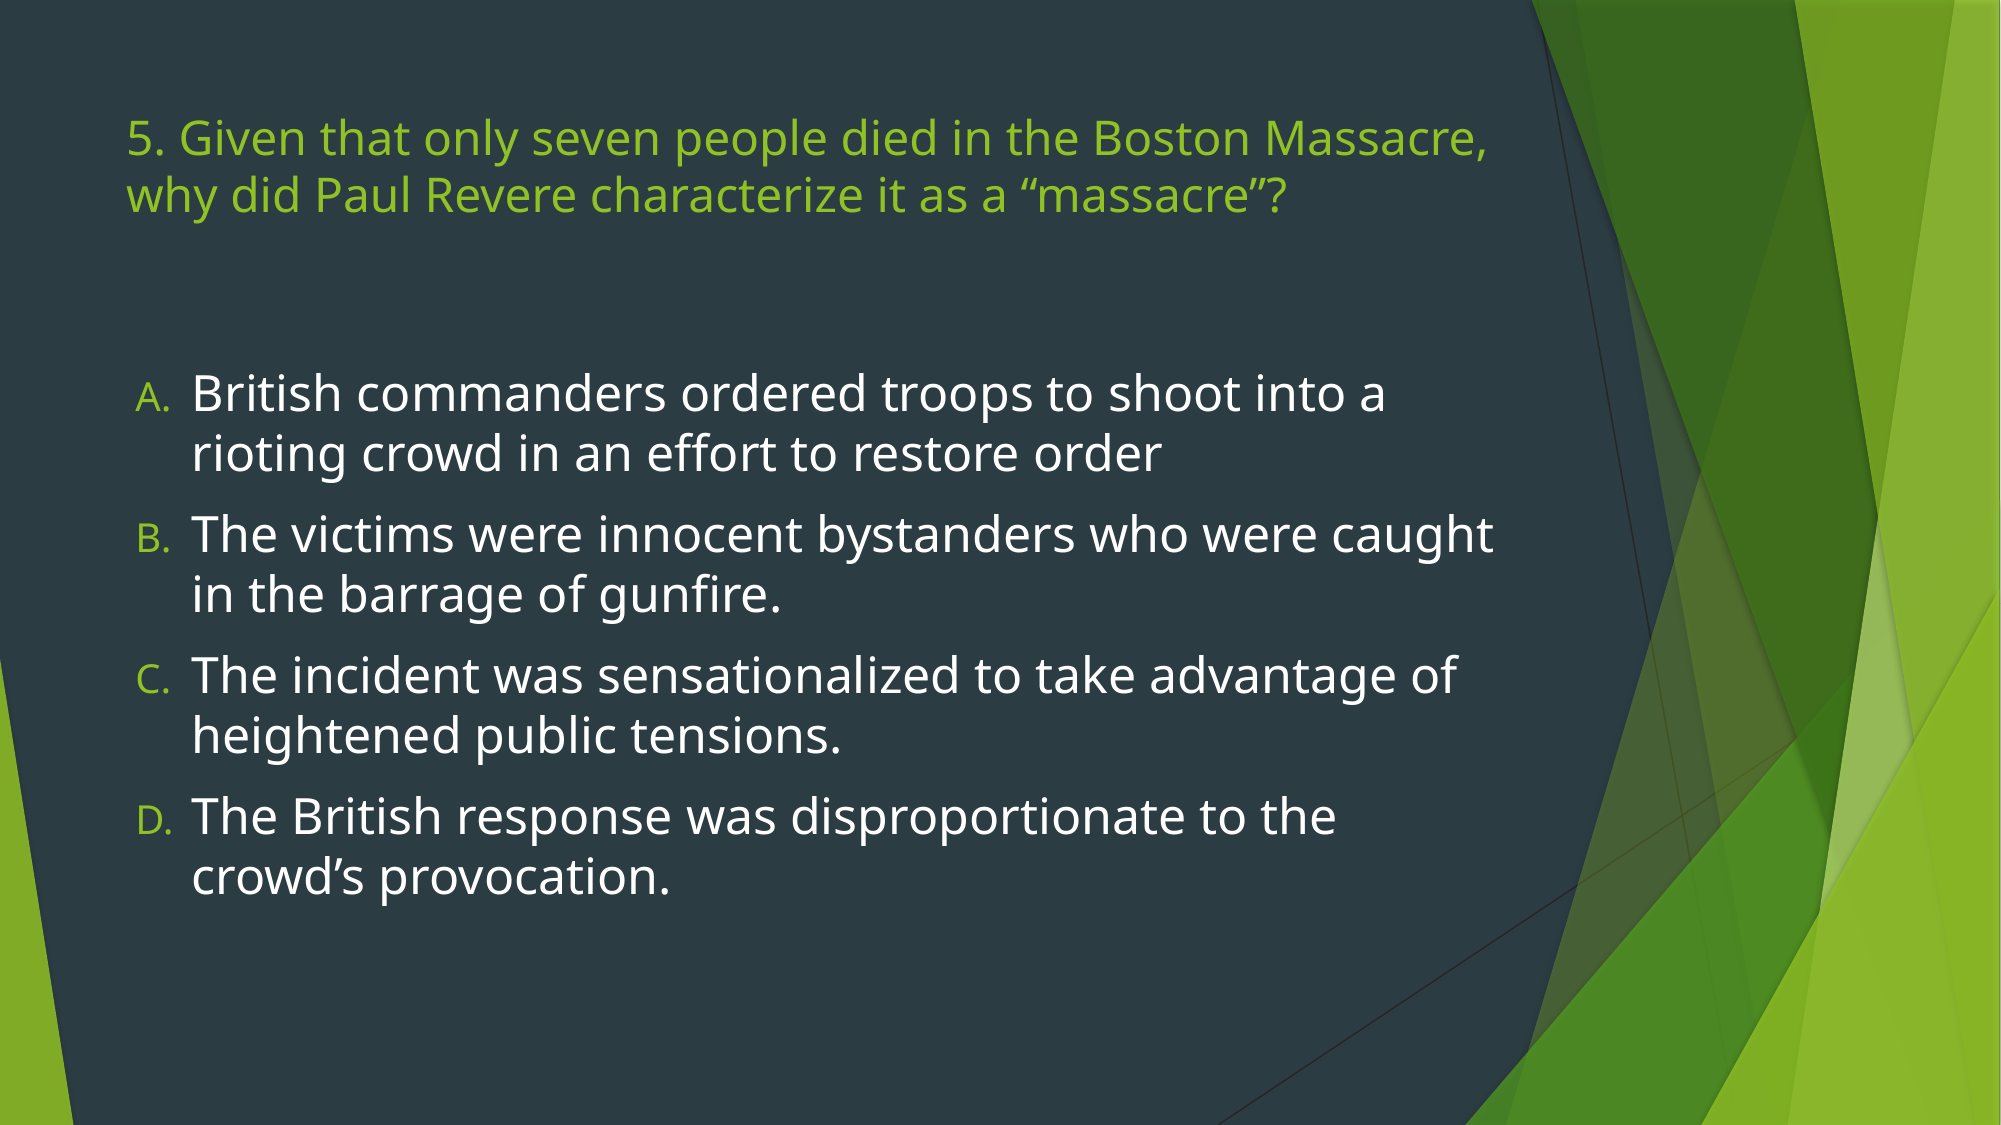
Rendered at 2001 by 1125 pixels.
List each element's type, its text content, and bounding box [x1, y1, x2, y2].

list British commanders ordered troops to shoot into a rioting crowd in an effort to restore order The victims were innocent bystanders who were caught in the barrage of gunfire. The incident was sensationalized to take advantage of heightened public tensions. The British response was disproportionate to the crowd’s provocation. [111, 354, 1522, 992]
title 5. Given that only seven people died in the Boston Massacre, why did Paul Revere characterize it as a “massacre”? [111, 99, 1522, 317]
